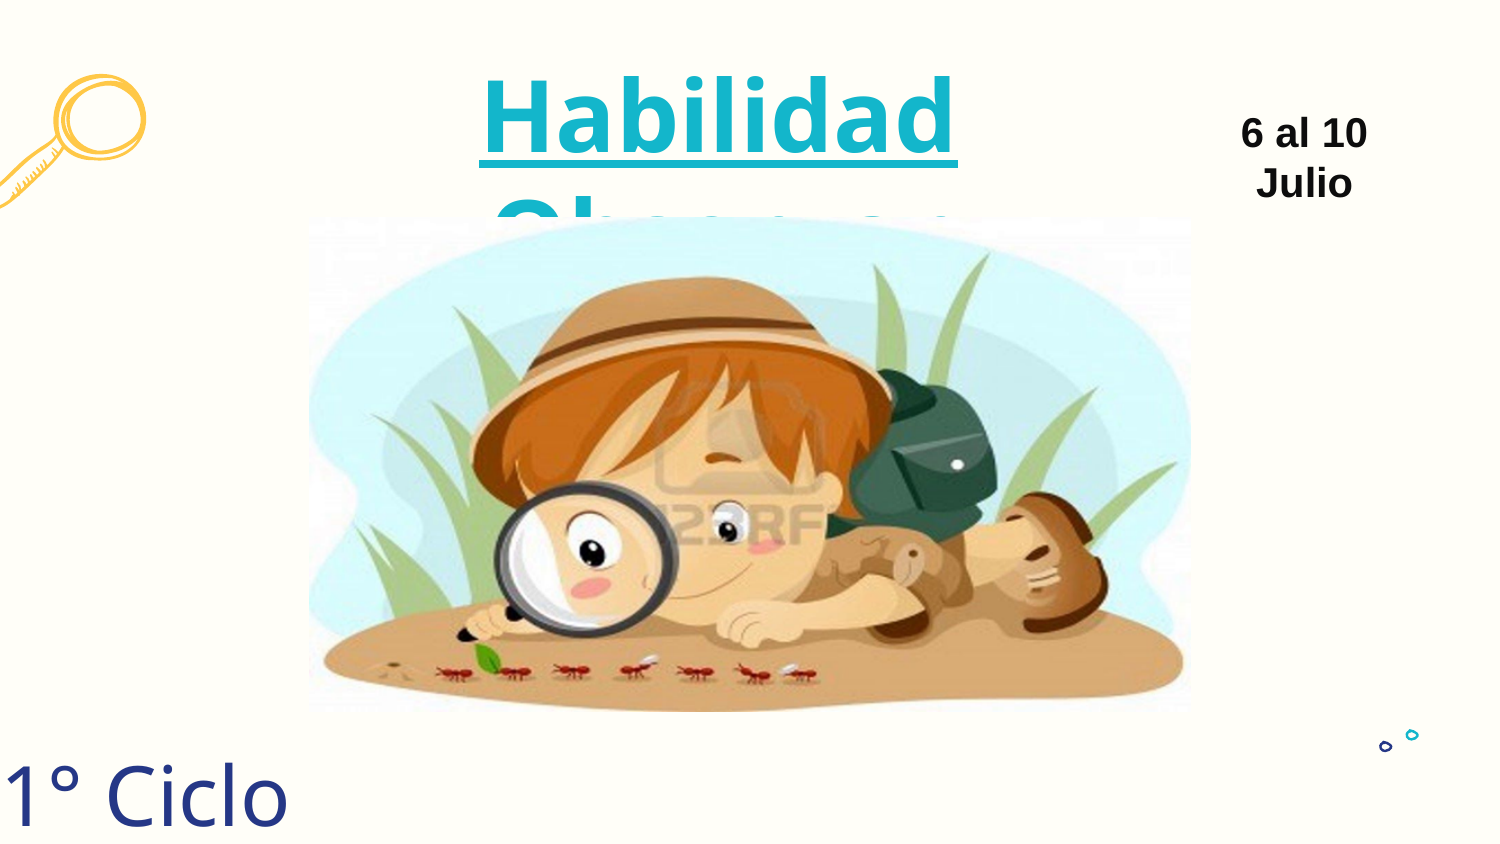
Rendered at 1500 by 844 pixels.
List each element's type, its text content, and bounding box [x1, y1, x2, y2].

title Habilidad Observar [307, 37, 1131, 160]
picture [309, 217, 1191, 712]
text_box 6 al 10 Julio [1215, 98, 1394, 214]
text_box 1° Ciclo [0, 769, 387, 844]
